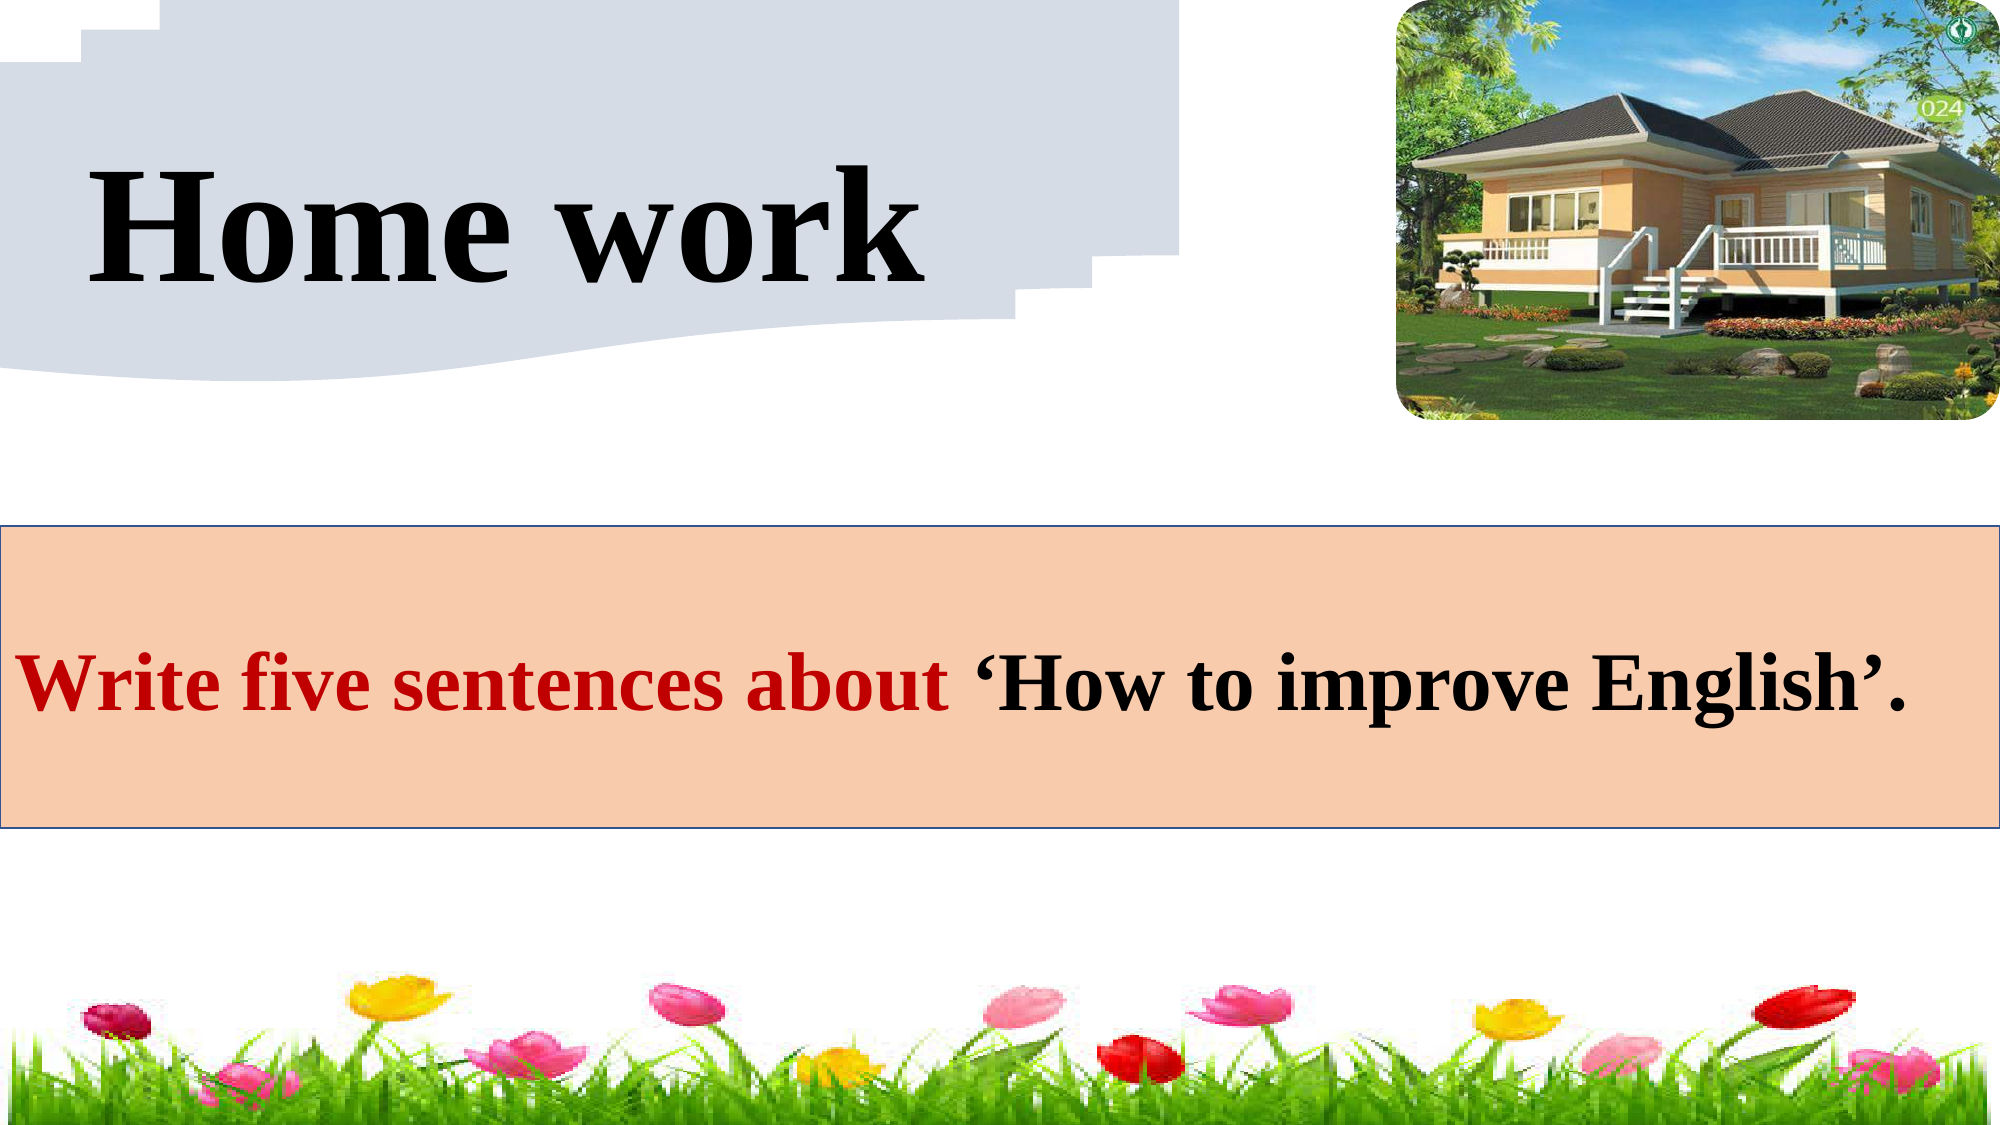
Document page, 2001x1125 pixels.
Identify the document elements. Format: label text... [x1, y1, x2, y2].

text_box Write five sentences about ‘How to improve English’. [0, 525, 2000, 829]
picture [0, 957, 2000, 1125]
picture [1396, 0, 2000, 420]
text_box Home work [0, 0, 1178, 380]
